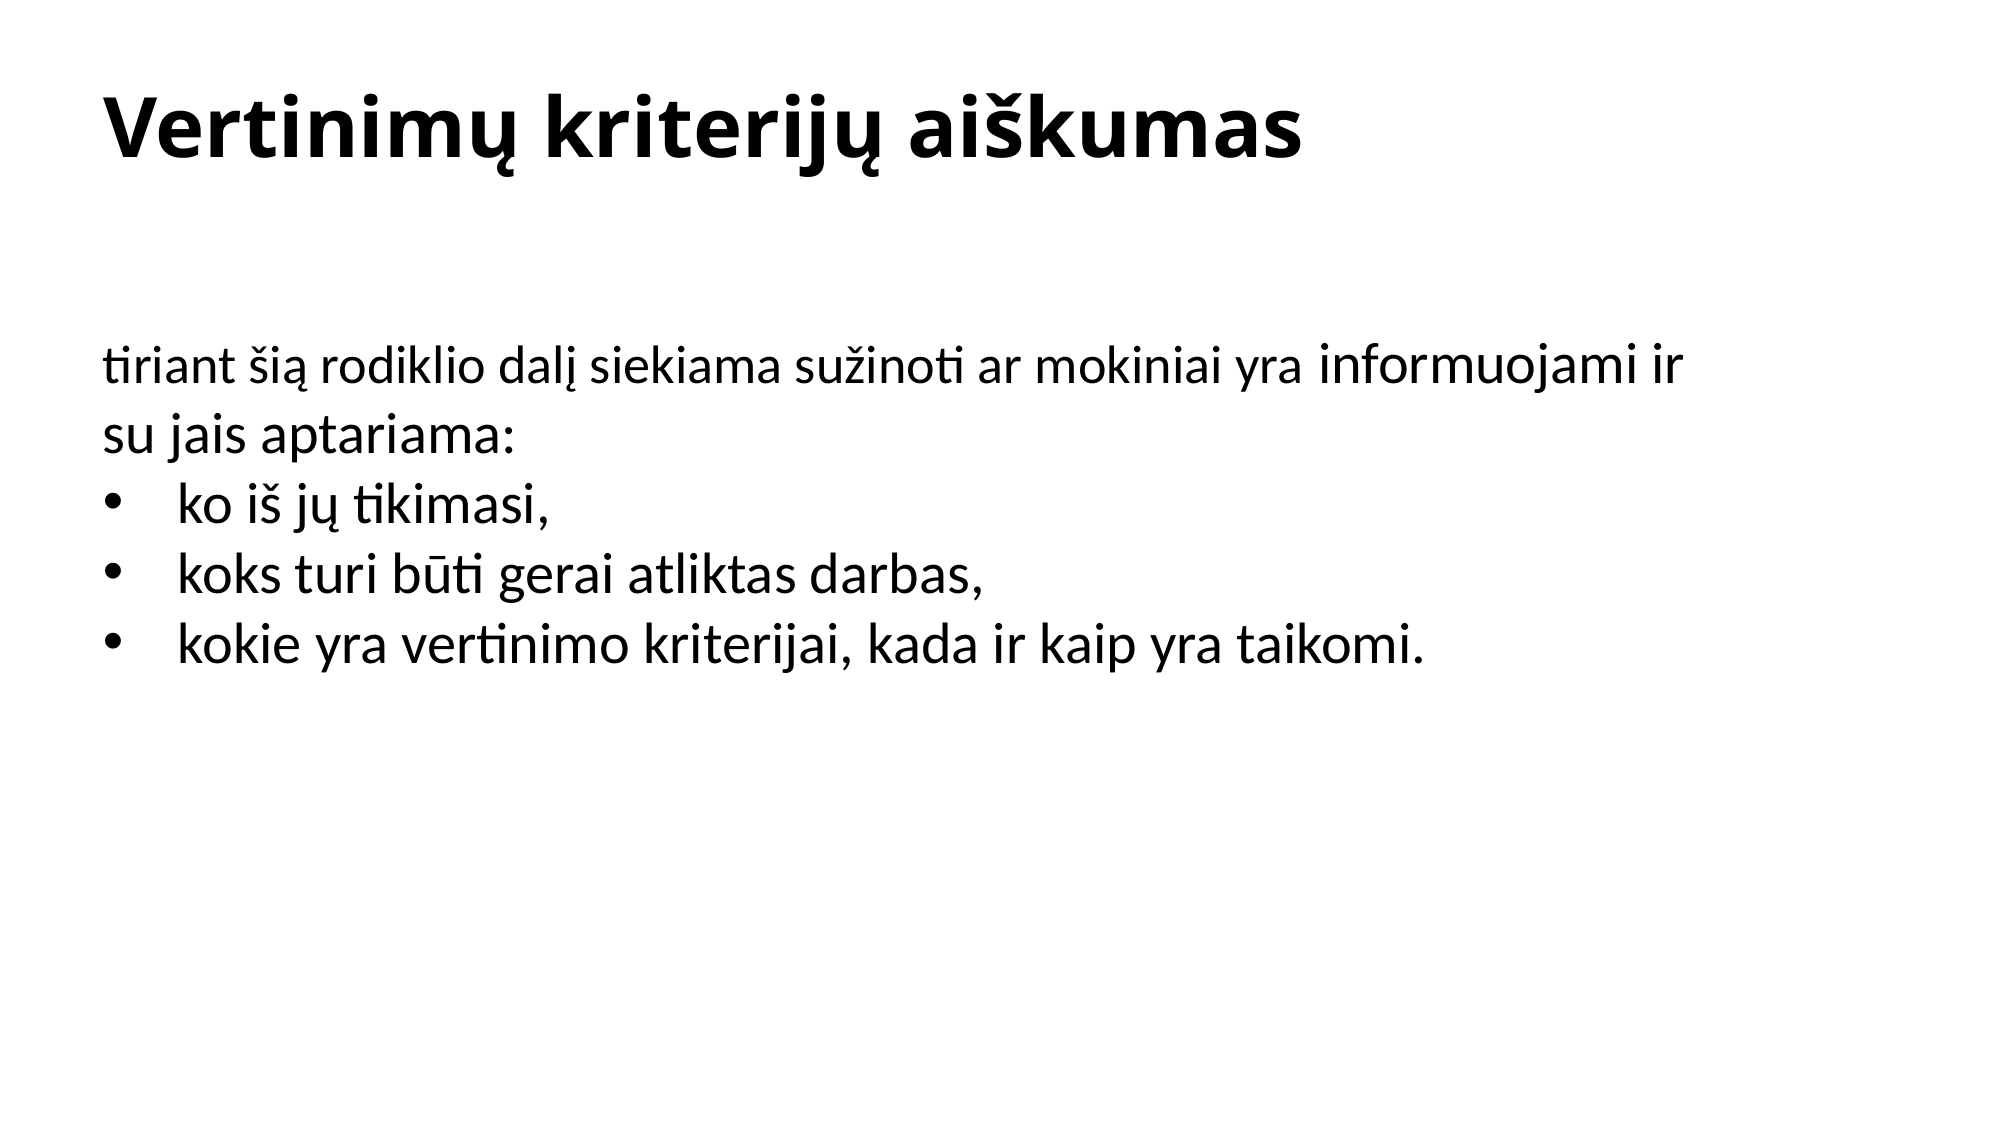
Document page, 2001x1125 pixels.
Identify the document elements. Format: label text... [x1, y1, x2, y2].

text_box tiriant šią rodiklio dalį siekiama sužinoti ar mokiniai yra informuojami ir su jais aptariama: ko iš jų tikimasi, koks turi būti gerai atliktas darbas, kokie yra vertinimo kriterijai, kada ir kaip yra taikomi. [88, 318, 1760, 683]
title Vertinimų kriterijų aiškumas [88, 74, 1814, 186]
